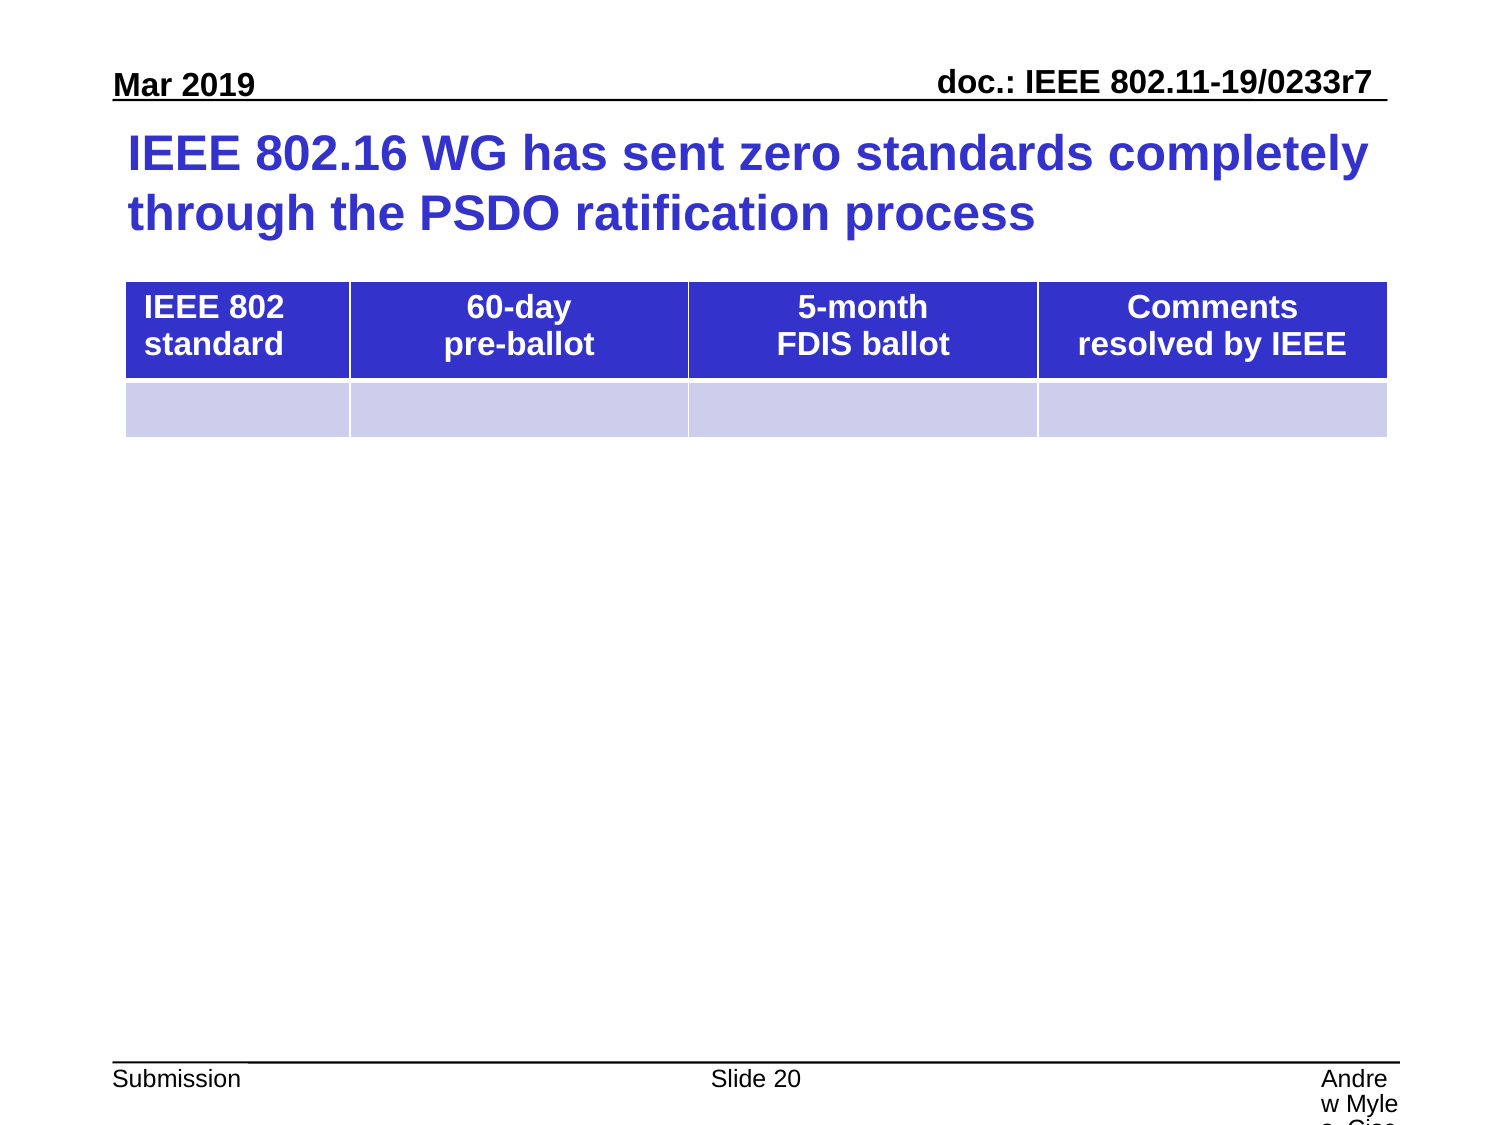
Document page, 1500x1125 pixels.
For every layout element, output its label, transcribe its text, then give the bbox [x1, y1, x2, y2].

title IEEE 802.16 WG has sent zero standards completely through the PSDO ratification process [112, 112, 1388, 288]
table_header Comments resolved by IEEE [1039, 282, 1387, 378]
table_header 60-day pre-ballot [351, 282, 688, 378]
table_cell [689, 383, 1037, 437]
slide_number Slide 20 [709, 1061, 803, 1093]
table_header 5-month FDIS ballot [689, 282, 1037, 378]
footer Andrew Myles, Cisco [1320, 1061, 1402, 1093]
table_cell [126, 383, 349, 437]
table_cell [1039, 383, 1387, 437]
table_cell [351, 383, 688, 437]
table_header IEEE 802 standard [126, 282, 349, 378]
